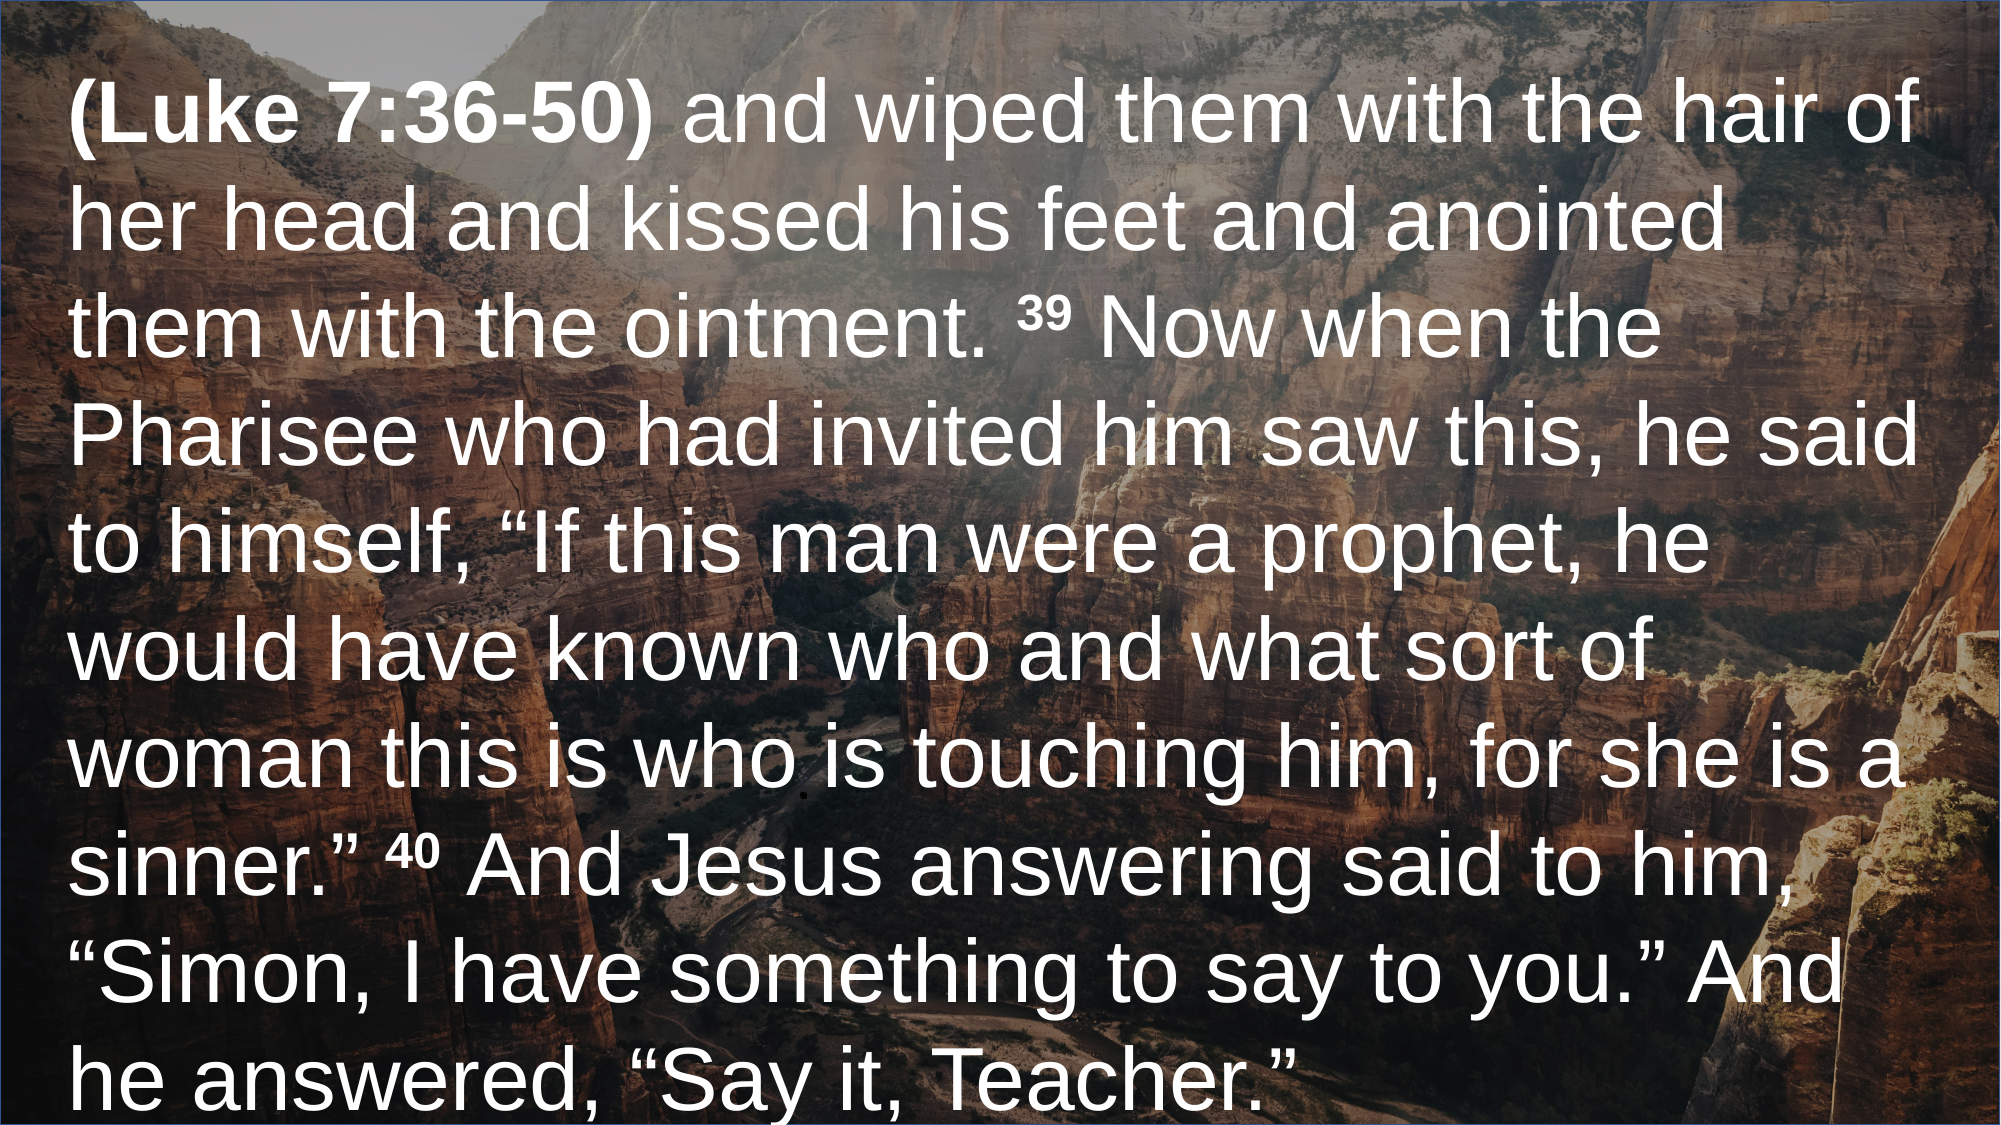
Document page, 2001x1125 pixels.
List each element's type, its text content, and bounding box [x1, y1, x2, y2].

text_box [0, 0, 2000, 1125]
text_box (Luke 7:36-50) and wiped them with the hair of her head and kissed his feet and anointed them with the ointment. 39 Now when the Pharisee who had invited him saw this, he said to himself, “If this man were a prophet, he would have known who and what sort of woman this is who is touching him, for she is a sinner.” 40 And Jesus answering said to him, “Simon, I have something to say to you.” And he answered, “Say it, Teacher.” [59, 46, 1940, 1125]
